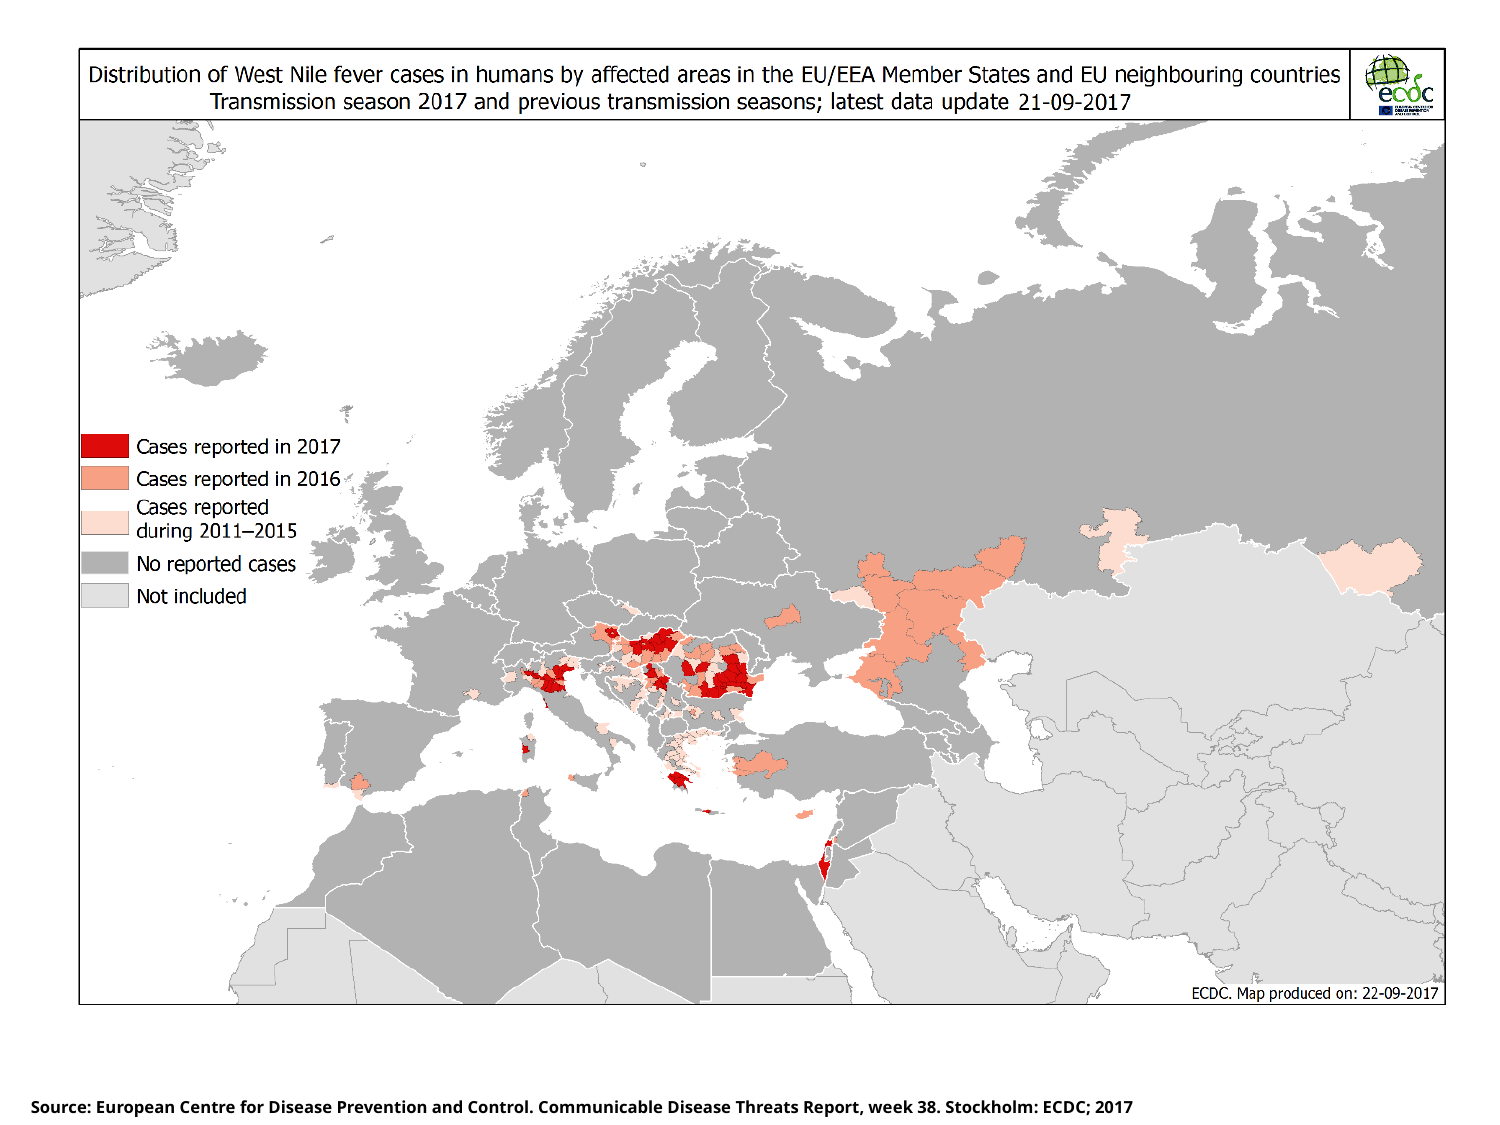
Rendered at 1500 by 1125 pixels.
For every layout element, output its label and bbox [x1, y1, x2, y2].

picture [61, 32, 1464, 1023]
